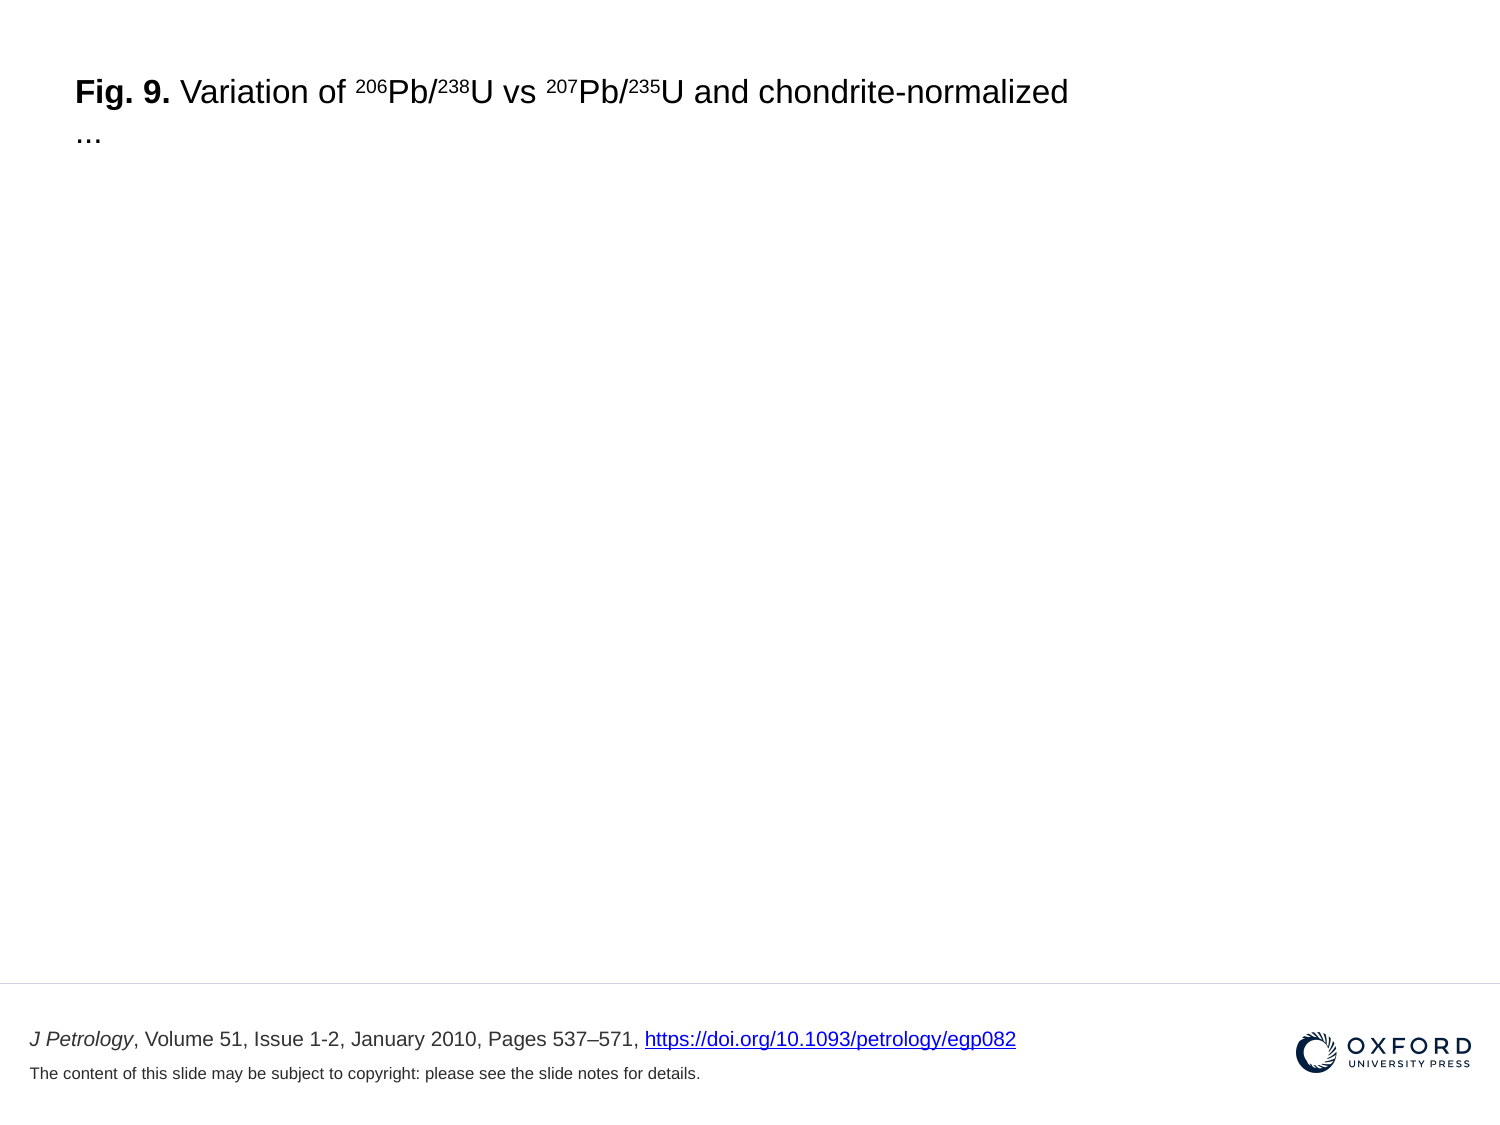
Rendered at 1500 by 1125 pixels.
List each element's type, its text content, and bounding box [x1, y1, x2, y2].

title Fig. 9. Variation of 206Pb/238U vs 207Pb/235U and chondrite-normalized ... [75, 69, 1078, 171]
picture [1296, 1032, 1471, 1073]
footer J Petrology, Volume 51, Issue 1-2, January 2010, Pages 537–571, https://doi.org/10.1093/petrology/egp082 The content of this slide may be subject to copyright: please see the slide notes for details. [0, 983, 1260, 1125]
